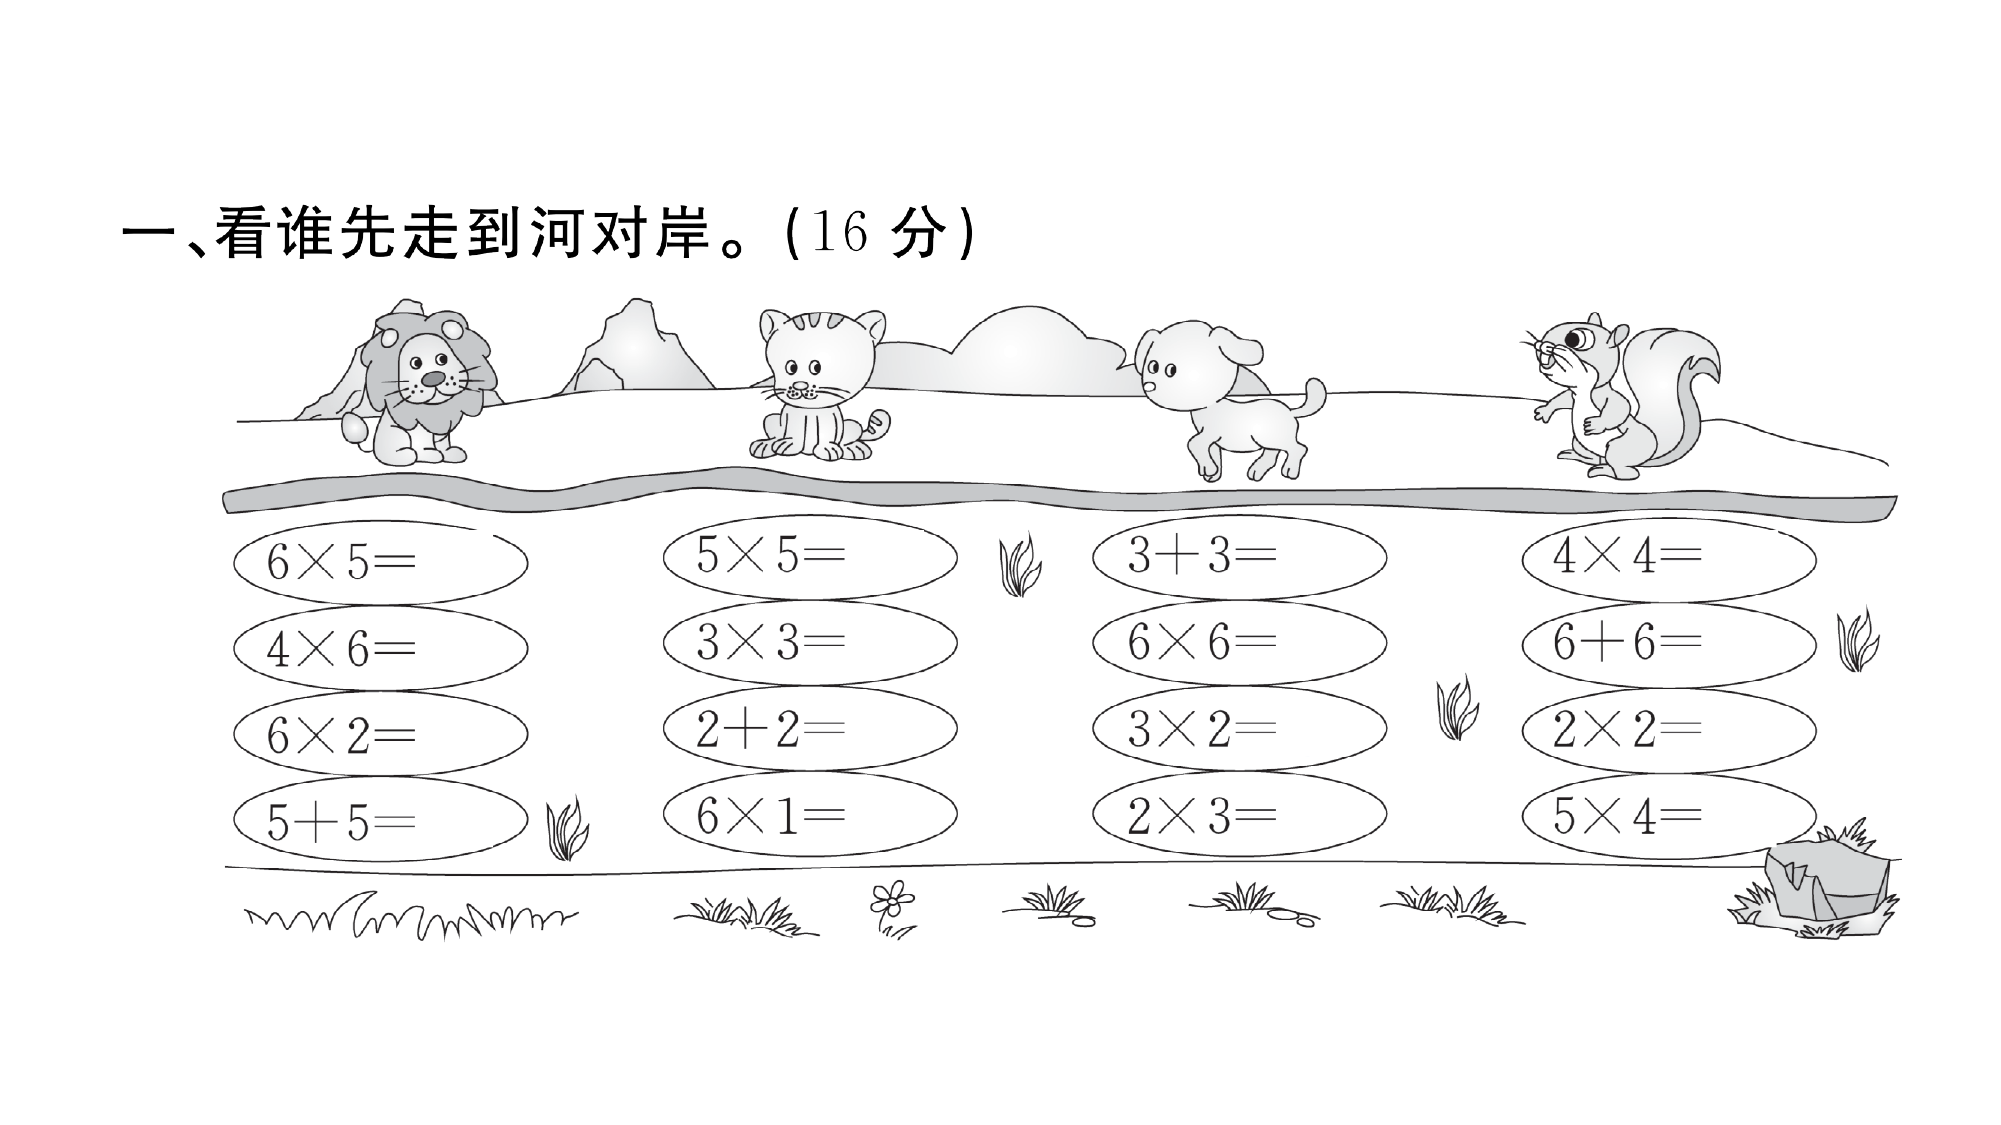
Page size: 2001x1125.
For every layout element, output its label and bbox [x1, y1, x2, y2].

picture [118, 177, 2000, 949]
